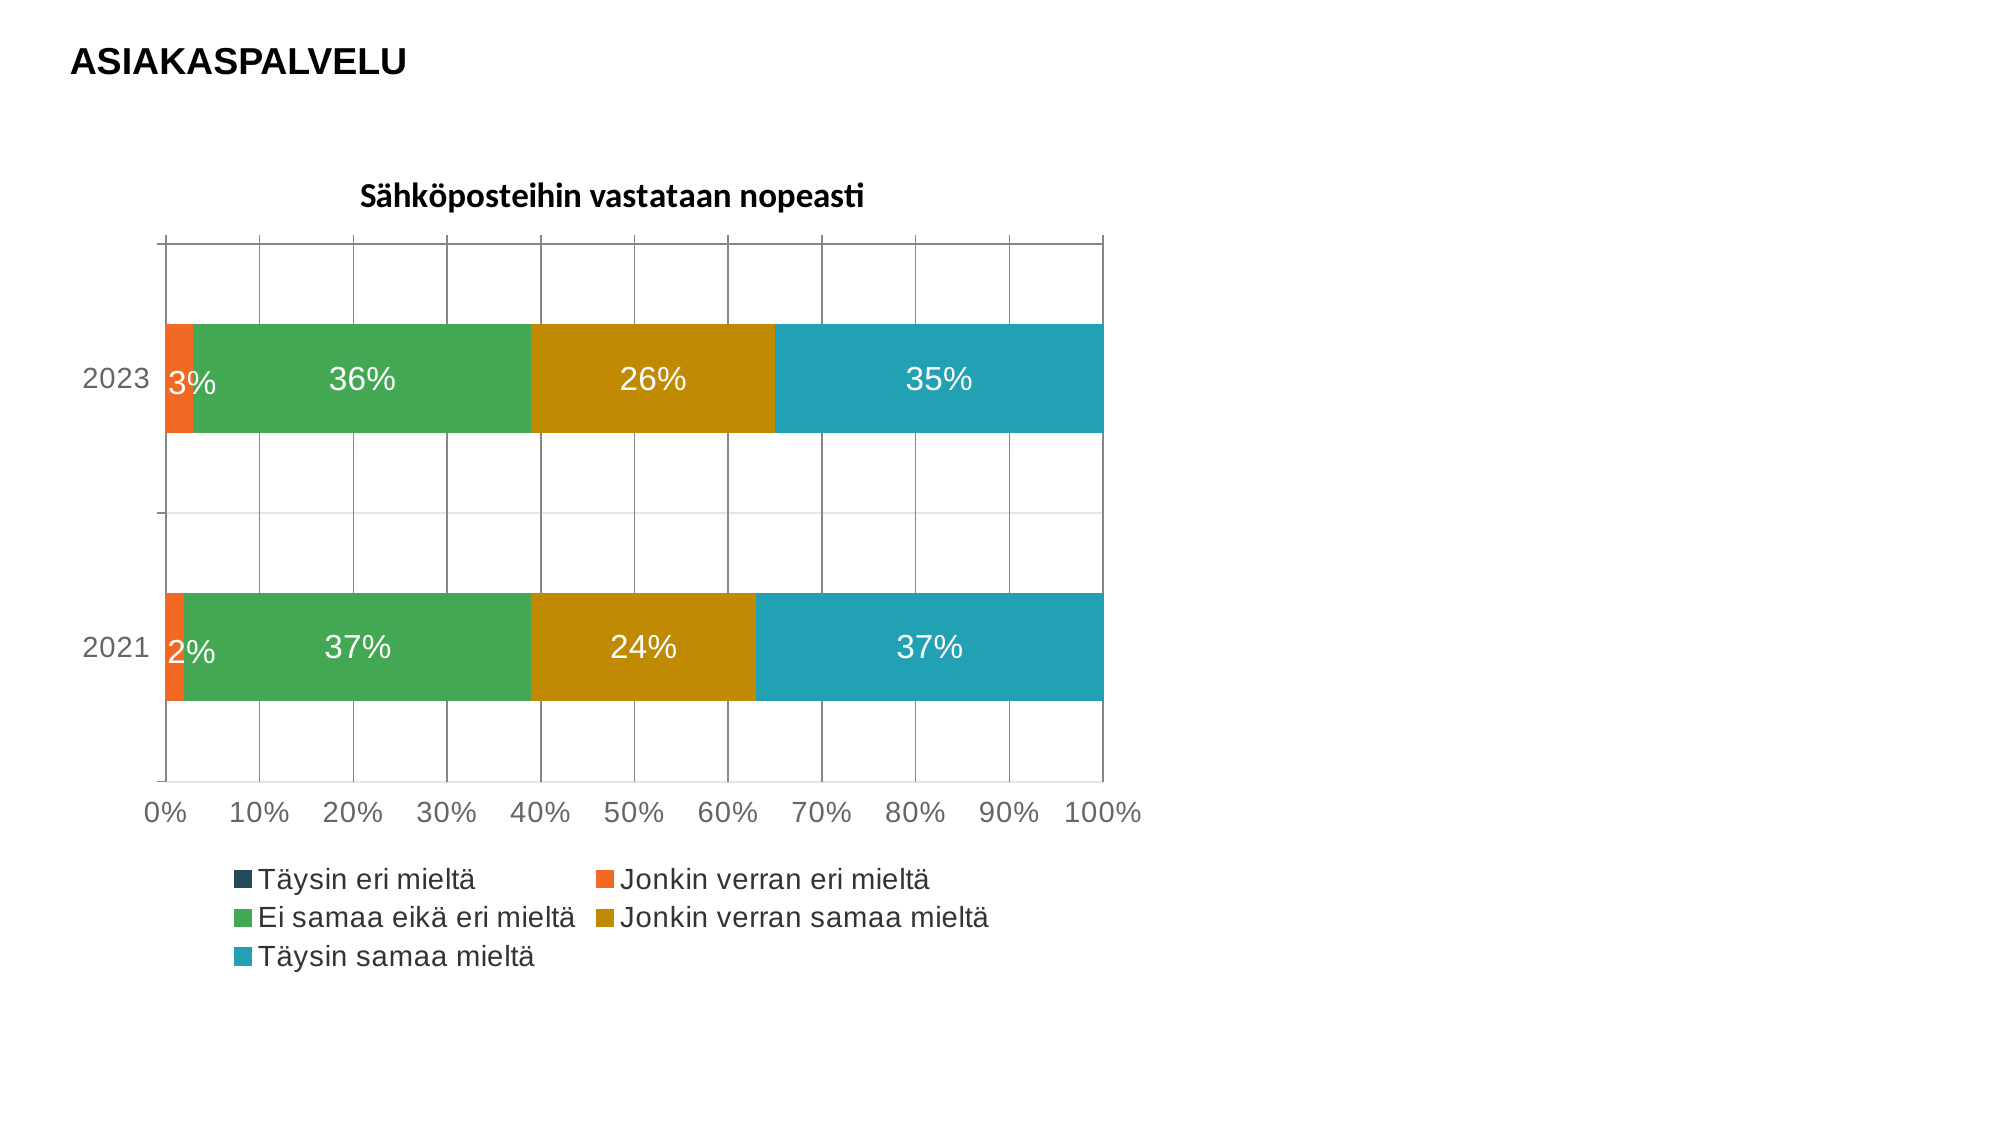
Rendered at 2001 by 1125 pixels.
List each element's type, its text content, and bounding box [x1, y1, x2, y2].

chart [59, 145, 1165, 980]
text_box ASIAKASPALVELU [55, 29, 1055, 90]
